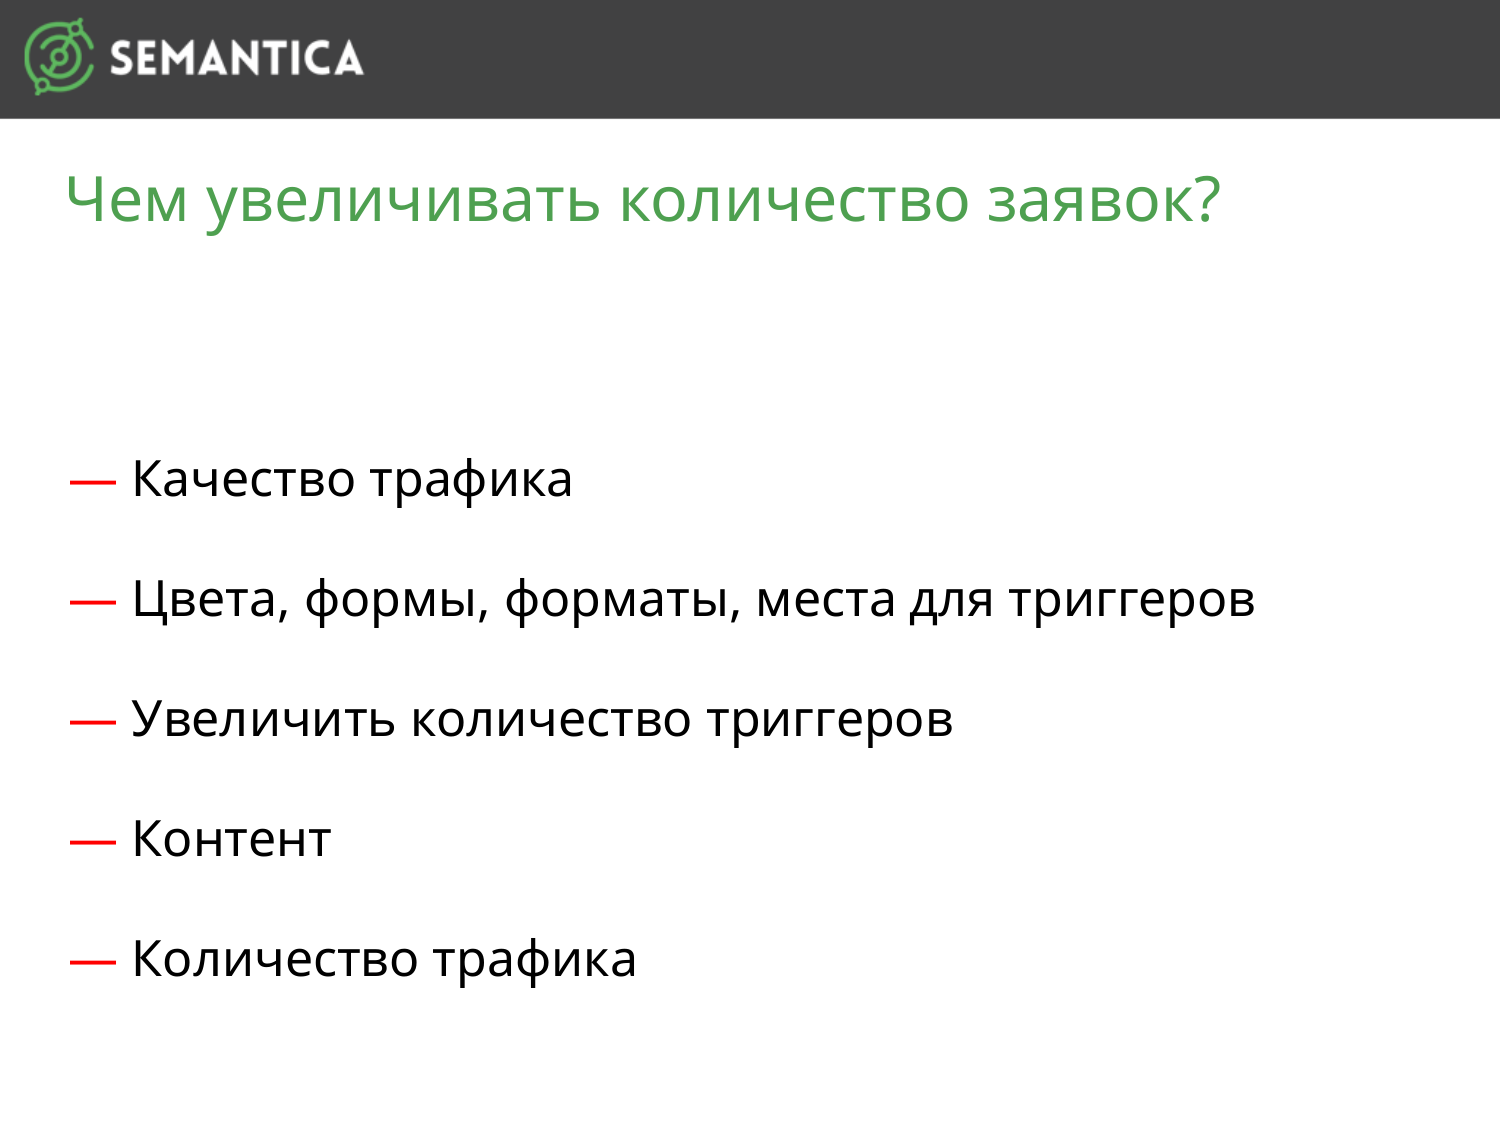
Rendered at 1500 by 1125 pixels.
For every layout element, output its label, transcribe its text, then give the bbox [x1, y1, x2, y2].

picture [0, 0, 1500, 1125]
text_box — Качество трафика — Цвета, формы, форматы, места для триггеров — Увеличить количество триггеров — Контент — Количество трафика [53, 371, 1441, 958]
text_box Чем увеличивать количество заявок? [49, 144, 1440, 252]
